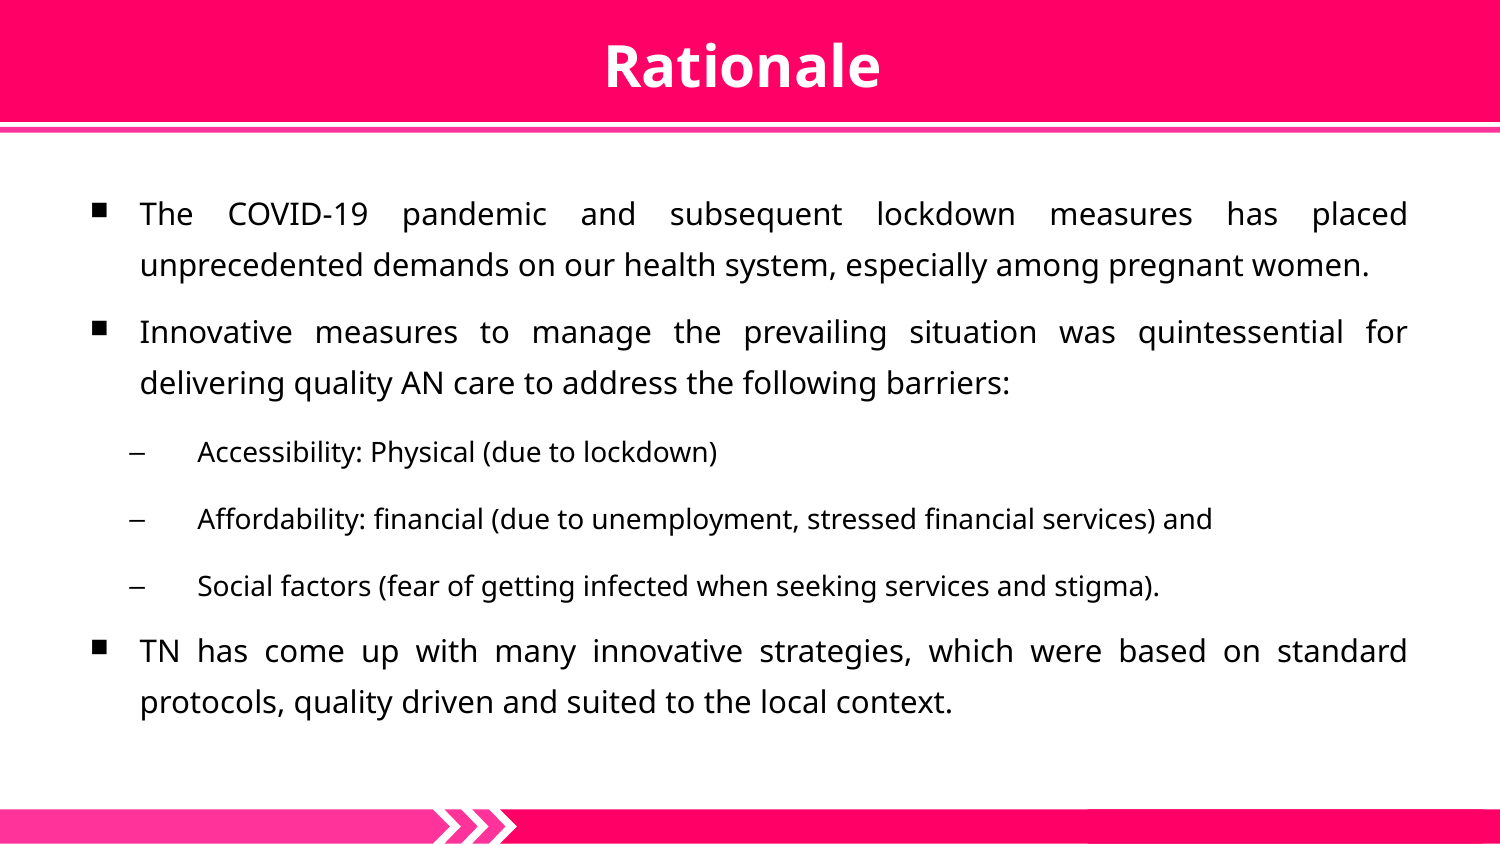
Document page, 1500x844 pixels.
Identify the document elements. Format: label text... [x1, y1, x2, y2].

title Rationale [75, 0, 1425, 129]
list The COVID-19 pandemic and subsequent lockdown measures has placed unprecedented demands on our health system, especially among pregnant women. Innovative measures to manage the prevailing situation was quintessential for delivering quality AN care to address the following barriers: Accessibility: Physical (due to lockdown) Affordability: financial (due to unemployment, stressed financial services) and Social factors (fear of getting infected when seeking services and stigma). TN has come up with many innovative strategies, which were based on standard protocols, quality driven and suited to the local context. [75, 175, 1425, 774]
